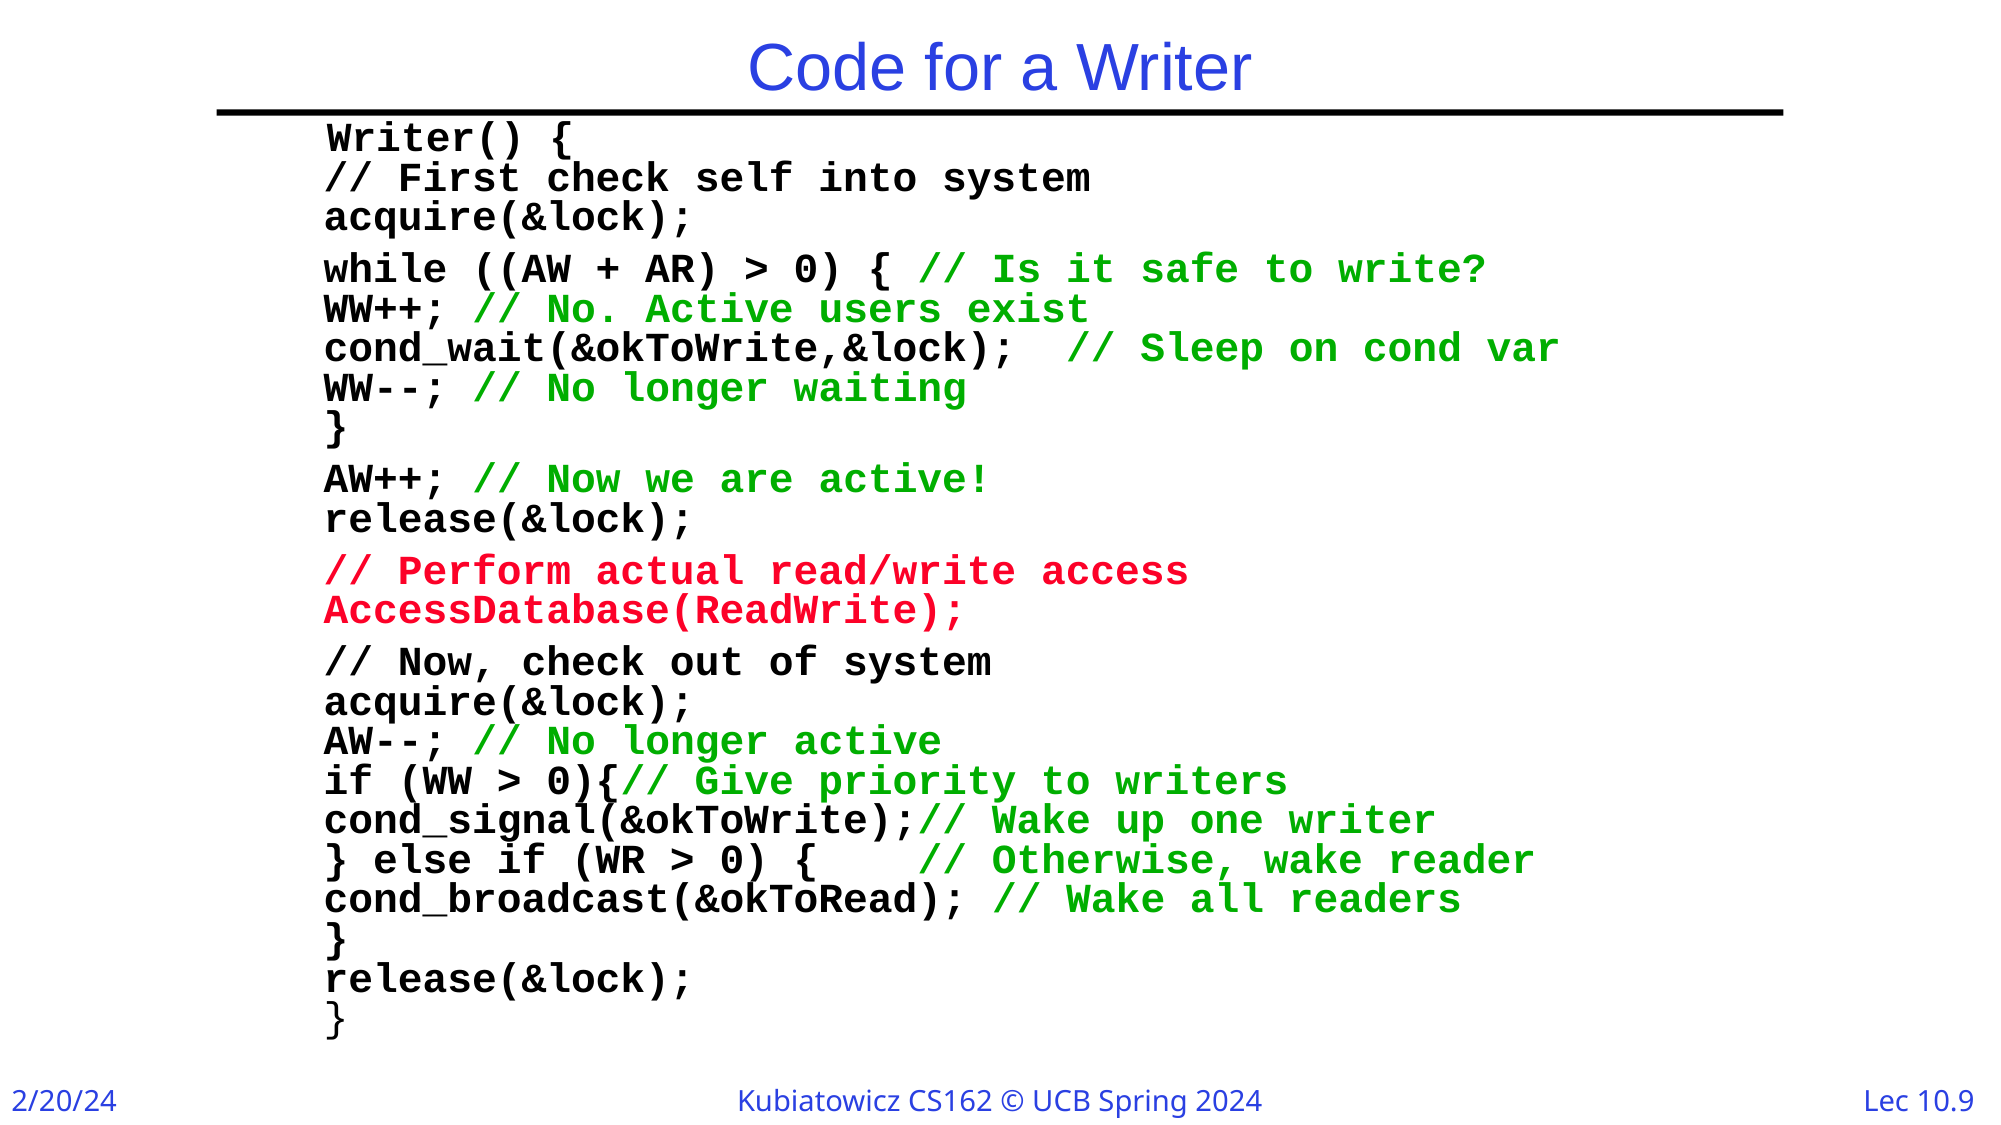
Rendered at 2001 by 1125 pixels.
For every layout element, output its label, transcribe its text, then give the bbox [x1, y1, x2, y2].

list Writer() { // First check self into system acquire(&lock); while ((AW + AR) > 0) { // Is it safe to write? WW++; // No. Active users exist cond_wait(&okToWrite,&lock); // Sleep on cond var WW--; // No longer waiting } AW++; // Now we are active! release(&lock); // Perform actual read/write access AccessDatabase(ReadWrite); // Now, check out of system acquire(&lock); AW--; // No longer active if (WW > 0){ // Give priority to writers cond_signal(&okToWrite);// Wake up one writer } else if (WR > 0) { // Otherwise, wake reader cond_broadcast(&okToRead); // Wake all readers } release(&lock); } [262, 113, 1725, 1088]
title Code for a Writer [216, 24, 1784, 113]
